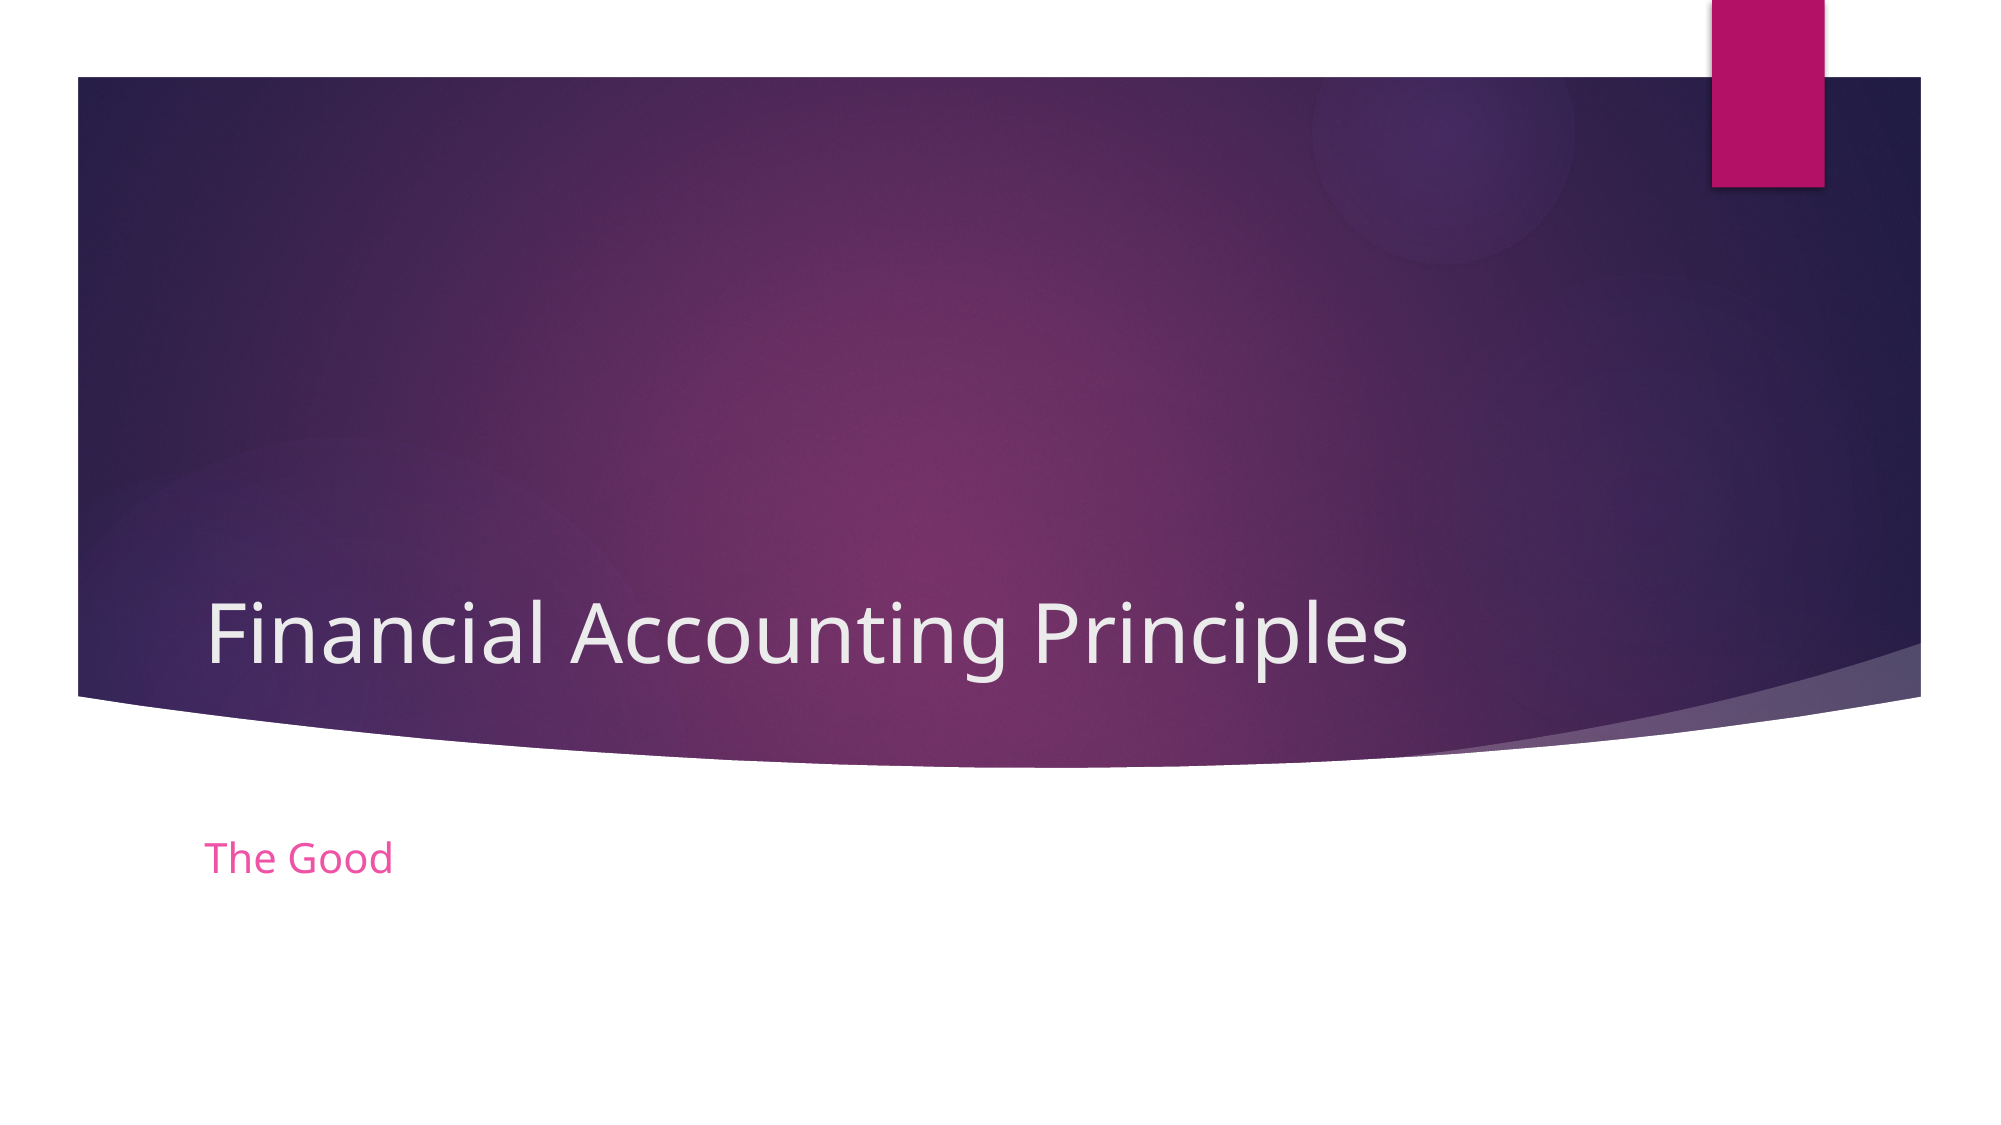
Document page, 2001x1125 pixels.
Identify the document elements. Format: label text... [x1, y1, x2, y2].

title Financial Accounting Principles [189, 388, 1638, 688]
list The Good [189, 824, 1638, 966]
